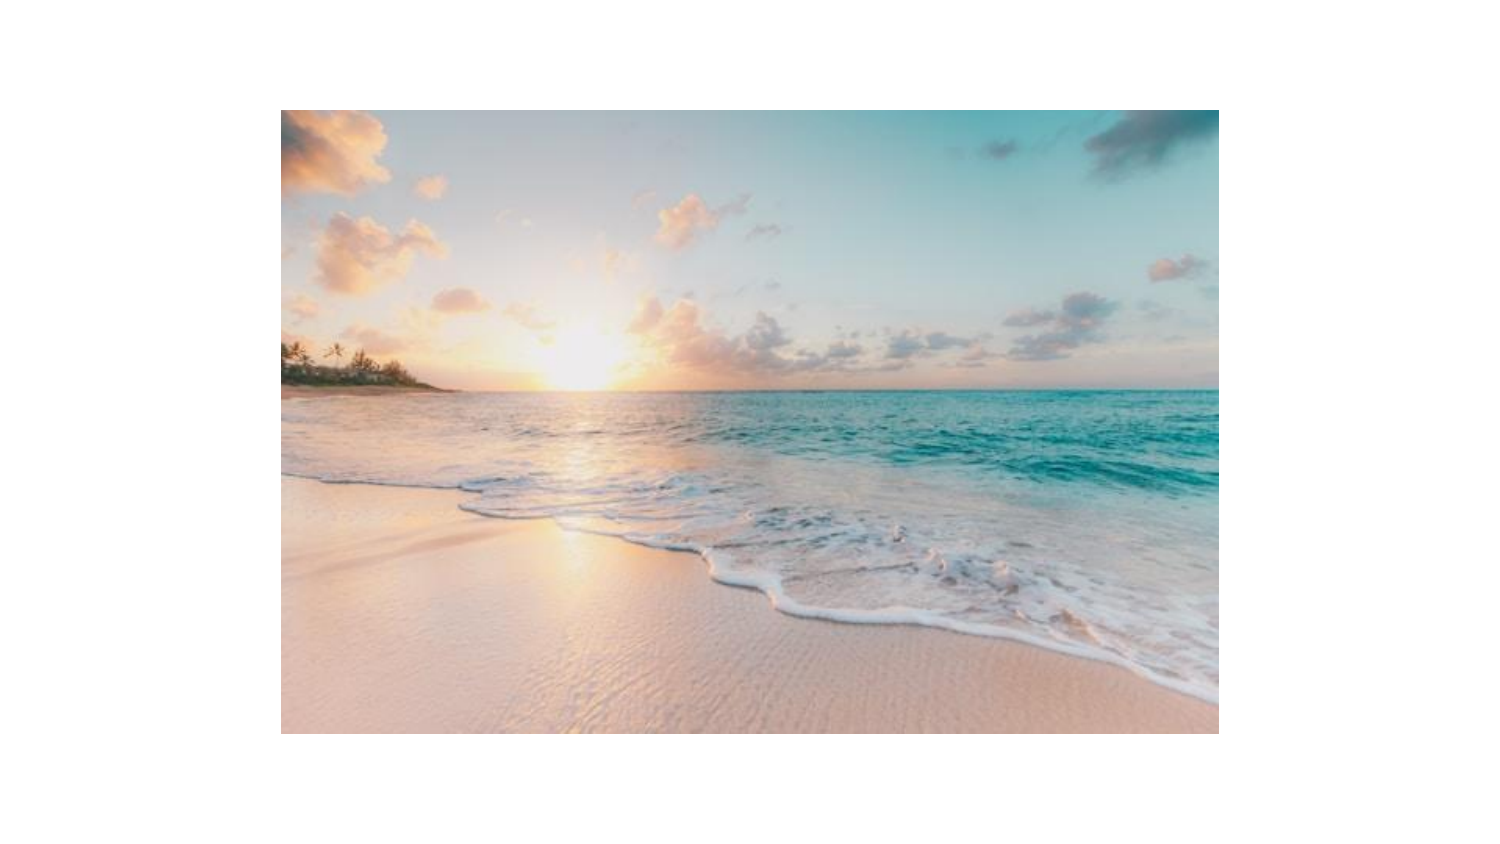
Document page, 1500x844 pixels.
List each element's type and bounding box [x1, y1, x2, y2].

picture [281, 109, 1219, 734]
